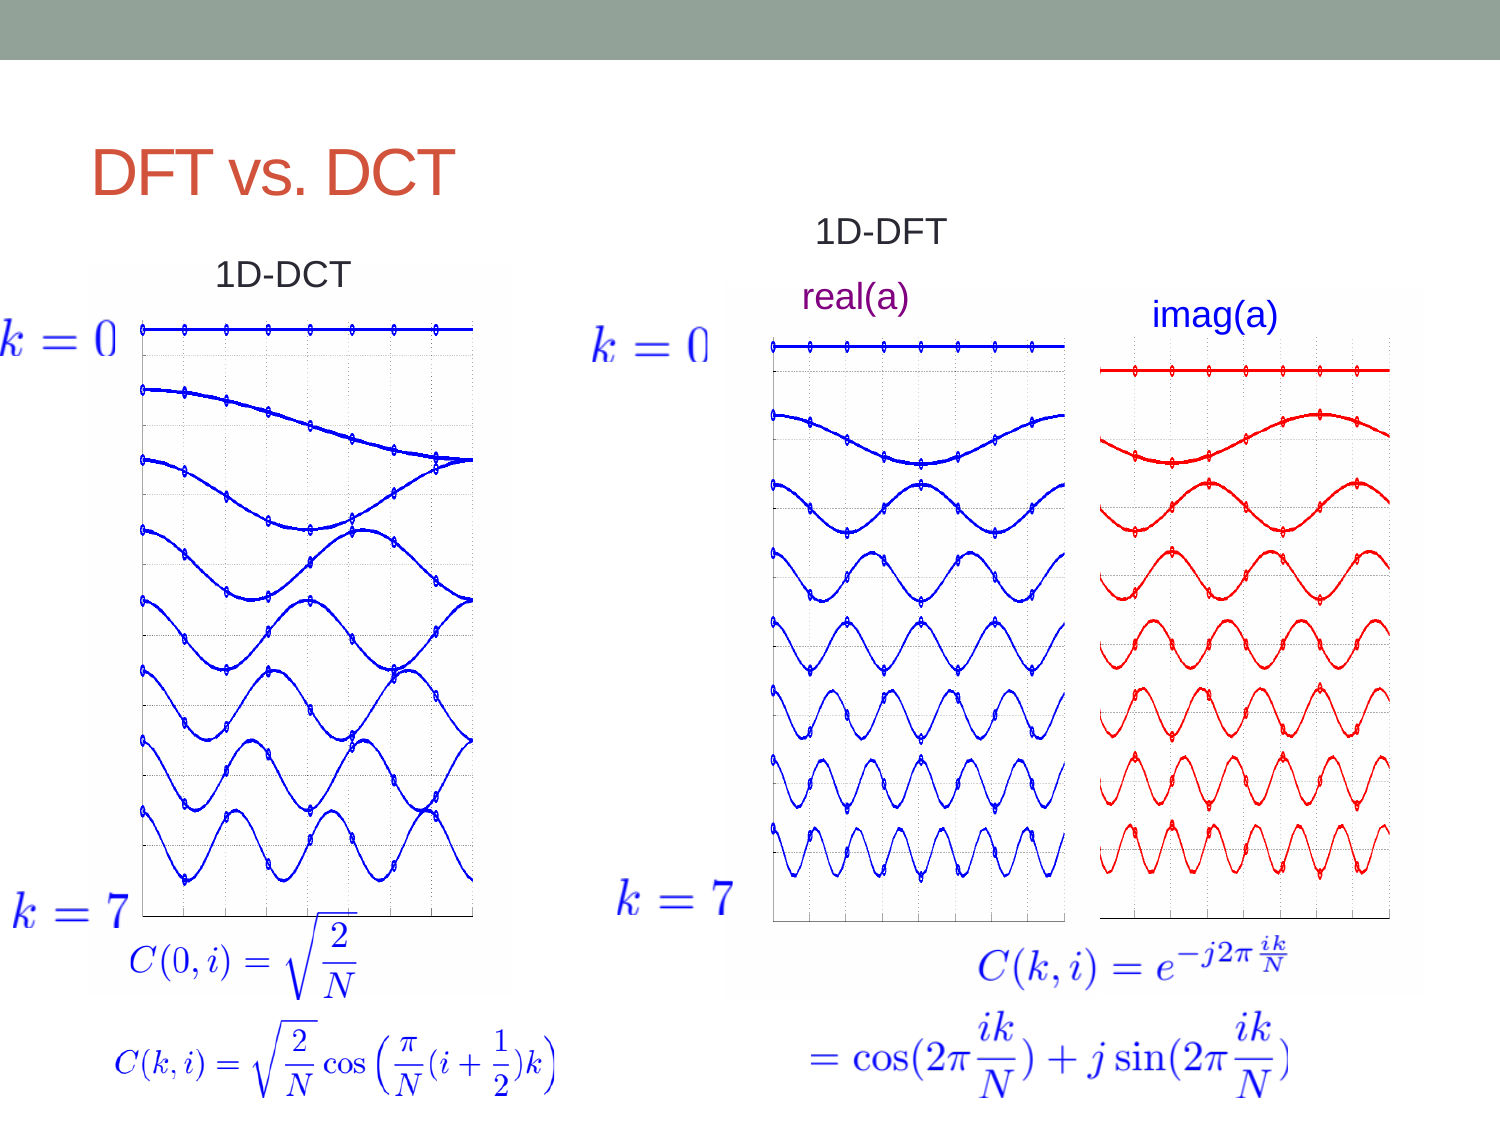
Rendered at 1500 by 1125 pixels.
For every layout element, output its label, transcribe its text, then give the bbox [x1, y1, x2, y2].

picture [0, 317, 116, 356]
text_box 1D-DCT [200, 242, 400, 303]
text_box [87, 264, 513, 996]
picture [810, 934, 1289, 1098]
text_box [724, 282, 1100, 1000]
title DFT vs. DCT [75, 87, 1425, 250]
text_box [1100, 282, 1425, 996]
picture [114, 1020, 555, 1098]
picture [617, 877, 733, 915]
text_box imag(a) [1137, 282, 1338, 343]
text_box real(a) [787, 264, 988, 324]
text_box 1D-DFT [800, 199, 1000, 260]
picture [130, 911, 358, 1001]
picture [12, 890, 129, 928]
picture [591, 324, 708, 362]
